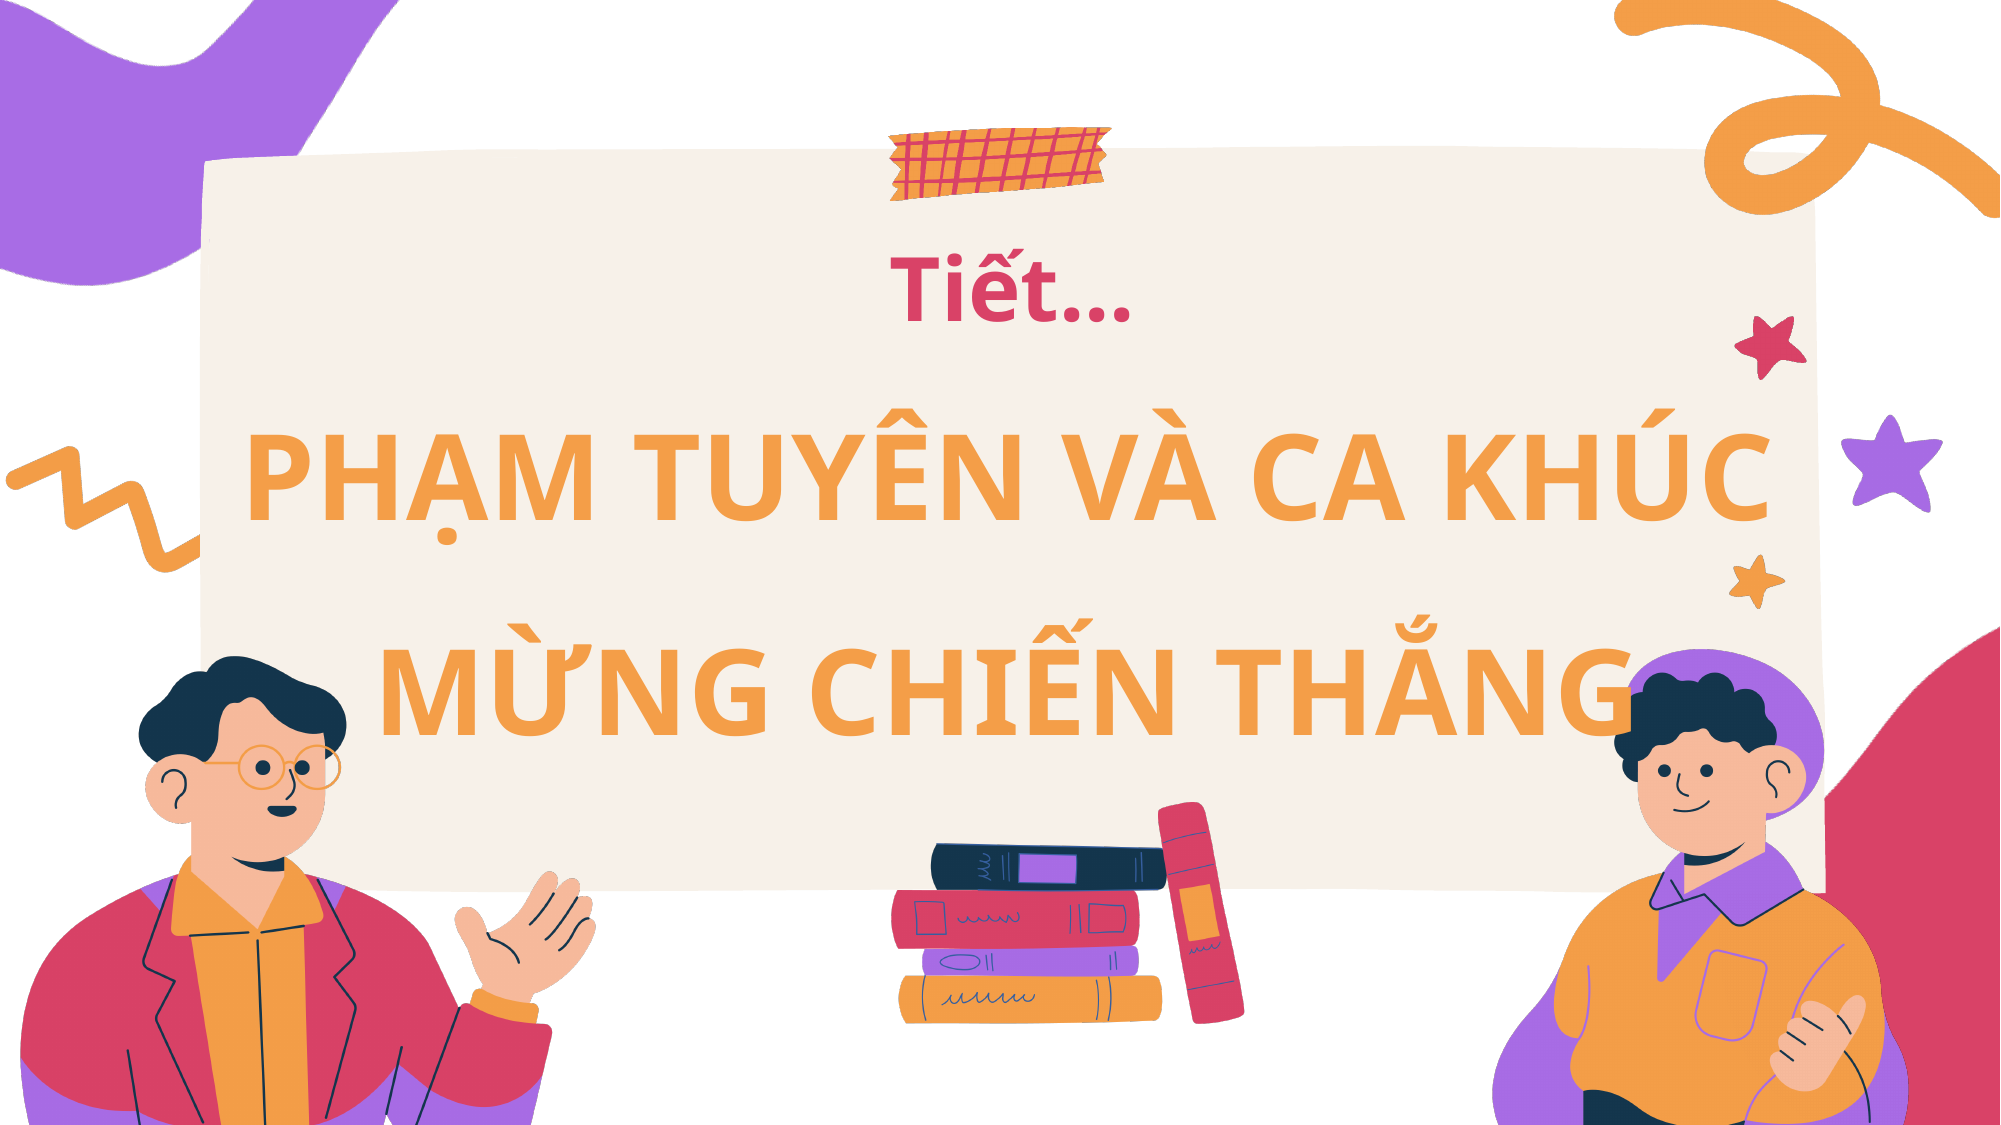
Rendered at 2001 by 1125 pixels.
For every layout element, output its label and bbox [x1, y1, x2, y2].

picture [1826, 391, 1964, 538]
picture [887, 127, 1113, 202]
picture [887, 798, 1247, 1025]
picture [1722, 556, 1783, 611]
text_box [199, 145, 1826, 895]
picture [0, 0, 607, 1125]
picture [1455, 603, 2000, 1125]
picture [1728, 310, 1808, 382]
picture [1593, 0, 2000, 344]
